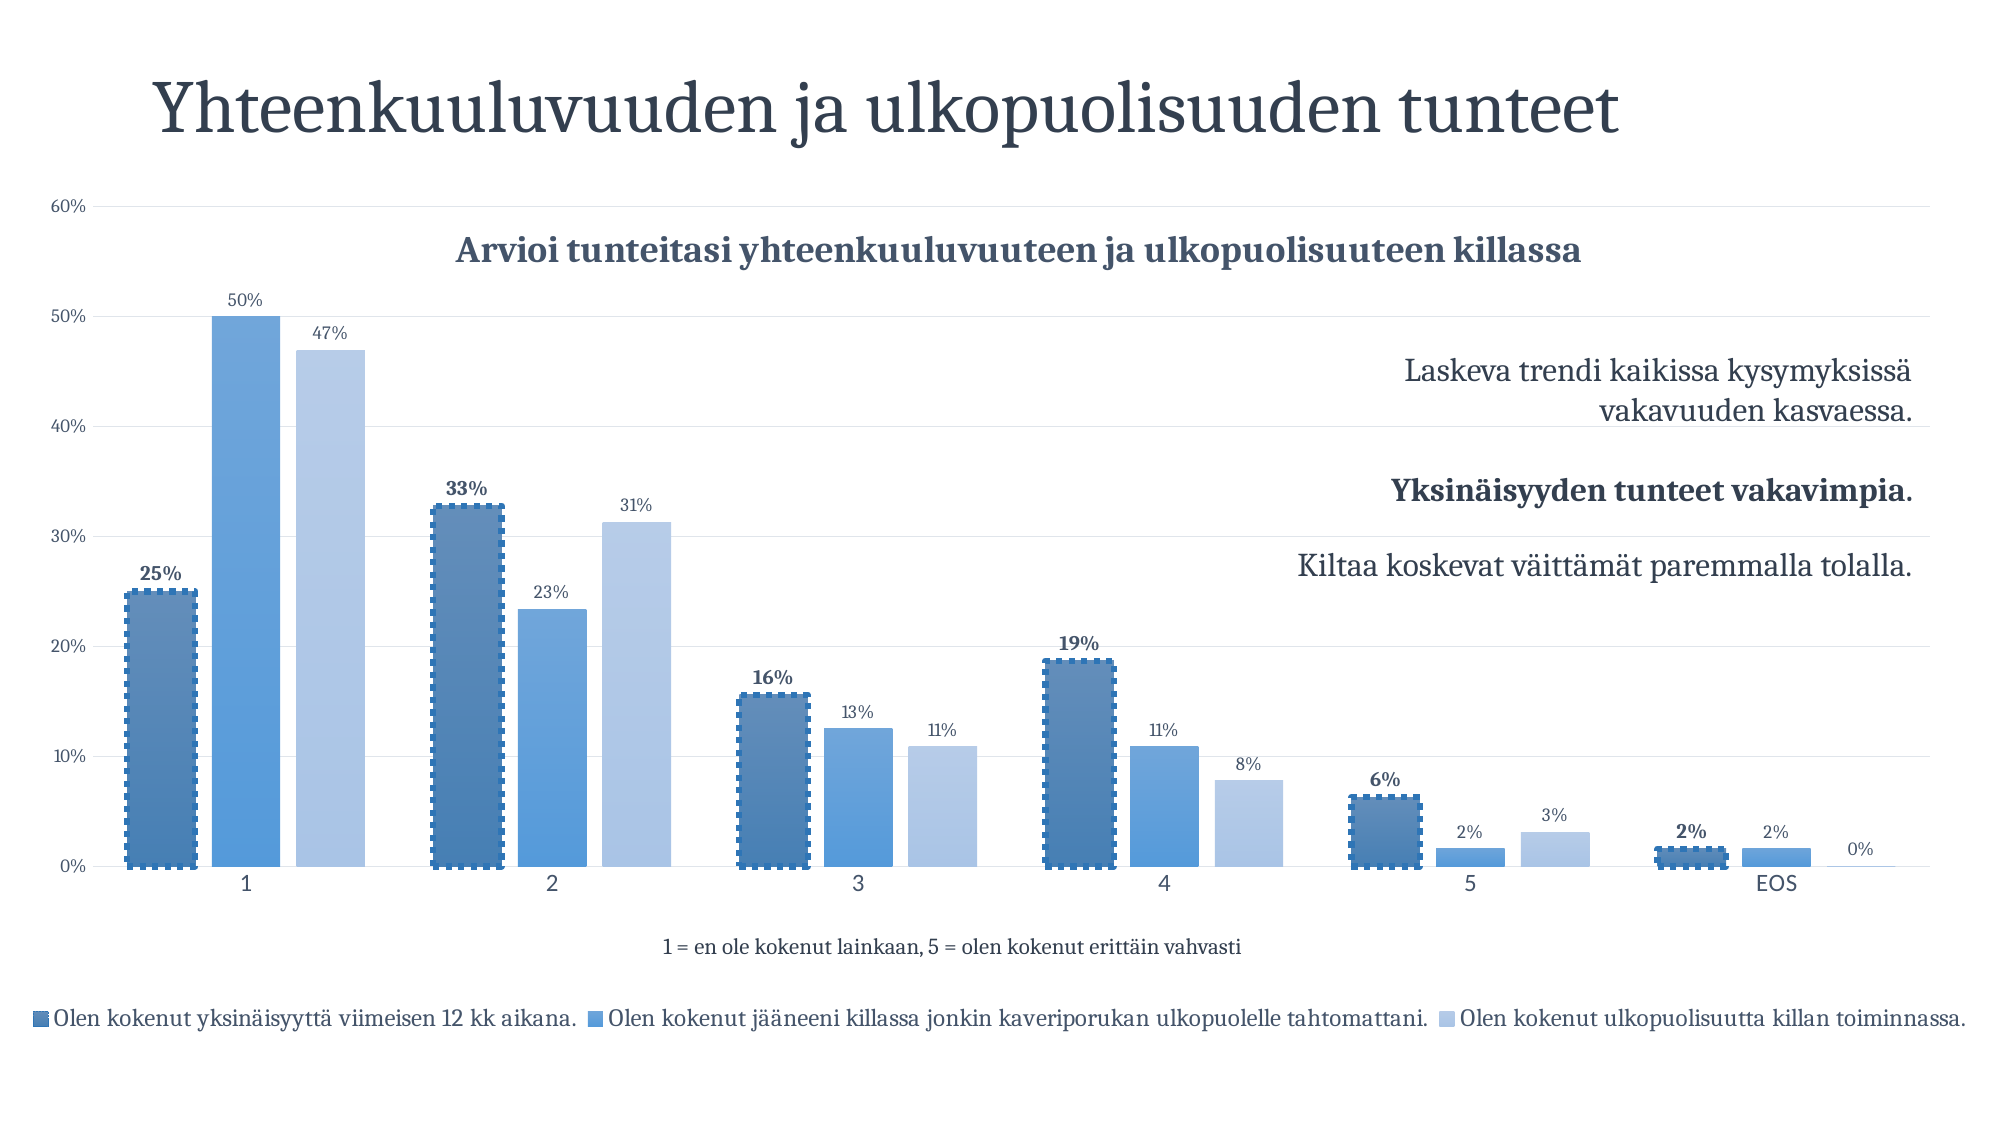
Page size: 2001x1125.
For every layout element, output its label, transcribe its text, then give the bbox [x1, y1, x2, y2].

chart [22, 189, 1978, 1074]
title Yhteenkuuluvuuden ja ulkopuolisuuden tunteet [137, 0, 1863, 189]
